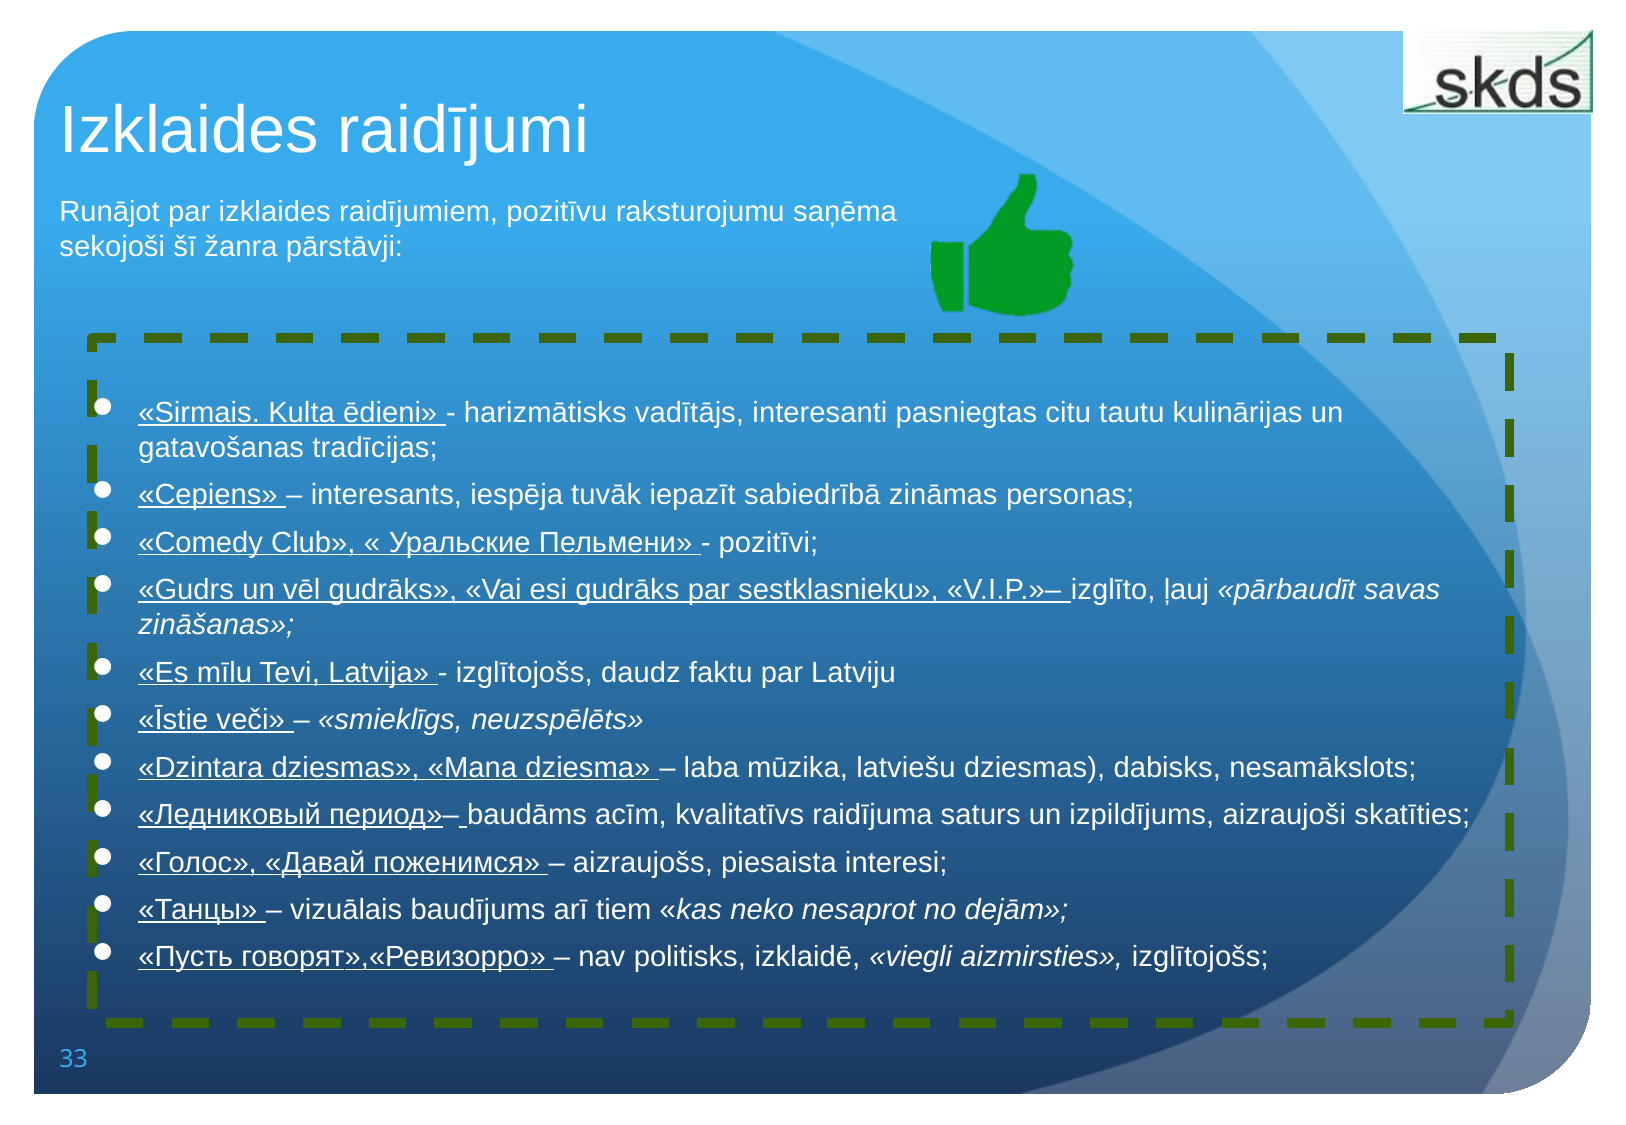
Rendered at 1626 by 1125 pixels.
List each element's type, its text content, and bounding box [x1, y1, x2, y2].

text_box Runājot par izklaides raidījumiem, pozitīvu raksturojumu saņēma sekojoši šī žanra pārstāvji: [44, 229, 930, 270]
slide_number 33 [44, 1035, 133, 1095]
list «Sirmais. Kulta ēdieni» - harizmātisks vadītājs, interesanti pasniegtas citu tautu kulinārijas un gatavošanas tradīcijas; «Cepiens» – interesants, iespēja tuvāk iepazīt sabiedrībā zināmas personas; «Comedy Club», « Уральские Пельмени» - pozitīvi; «Gudrs un vēl gudrāks», «Vai esi gudrāks par sestklasnieku», «V.I.P.»– izglīto, ļauj «pārbaudīt savas zināšanas»; «Es mīlu Tevi, Latvija» - izglītojošs, daudz faktu par Latviju «Īstie veči» – «smieklīgs, neuzspēlēts» «Dzintara dziesmas», «Mana dziesma» – laba mūzika, latviešu dziesmas), dabisks, nesamākslots; «Ледниковый период»– baudāms acīm, kvalitatīvs raidījuma saturs un izpildījums, aizraujoši skatīties; «Голос», «Давай поженимся» – aizraujošs, piesaista interesi; «Танцы» – vizuālais baudījums arī tiem «kas neko nesaprot no dejām»; «Пусть говорят»,«Ревизорро» – nav politisks, izklaidē, «viegli aizmirsties», izglītojošs; [91, 338, 1510, 1024]
text_box Izklaides raidījumi [44, 78, 1508, 229]
picture [26, 30, 1596, 1094]
